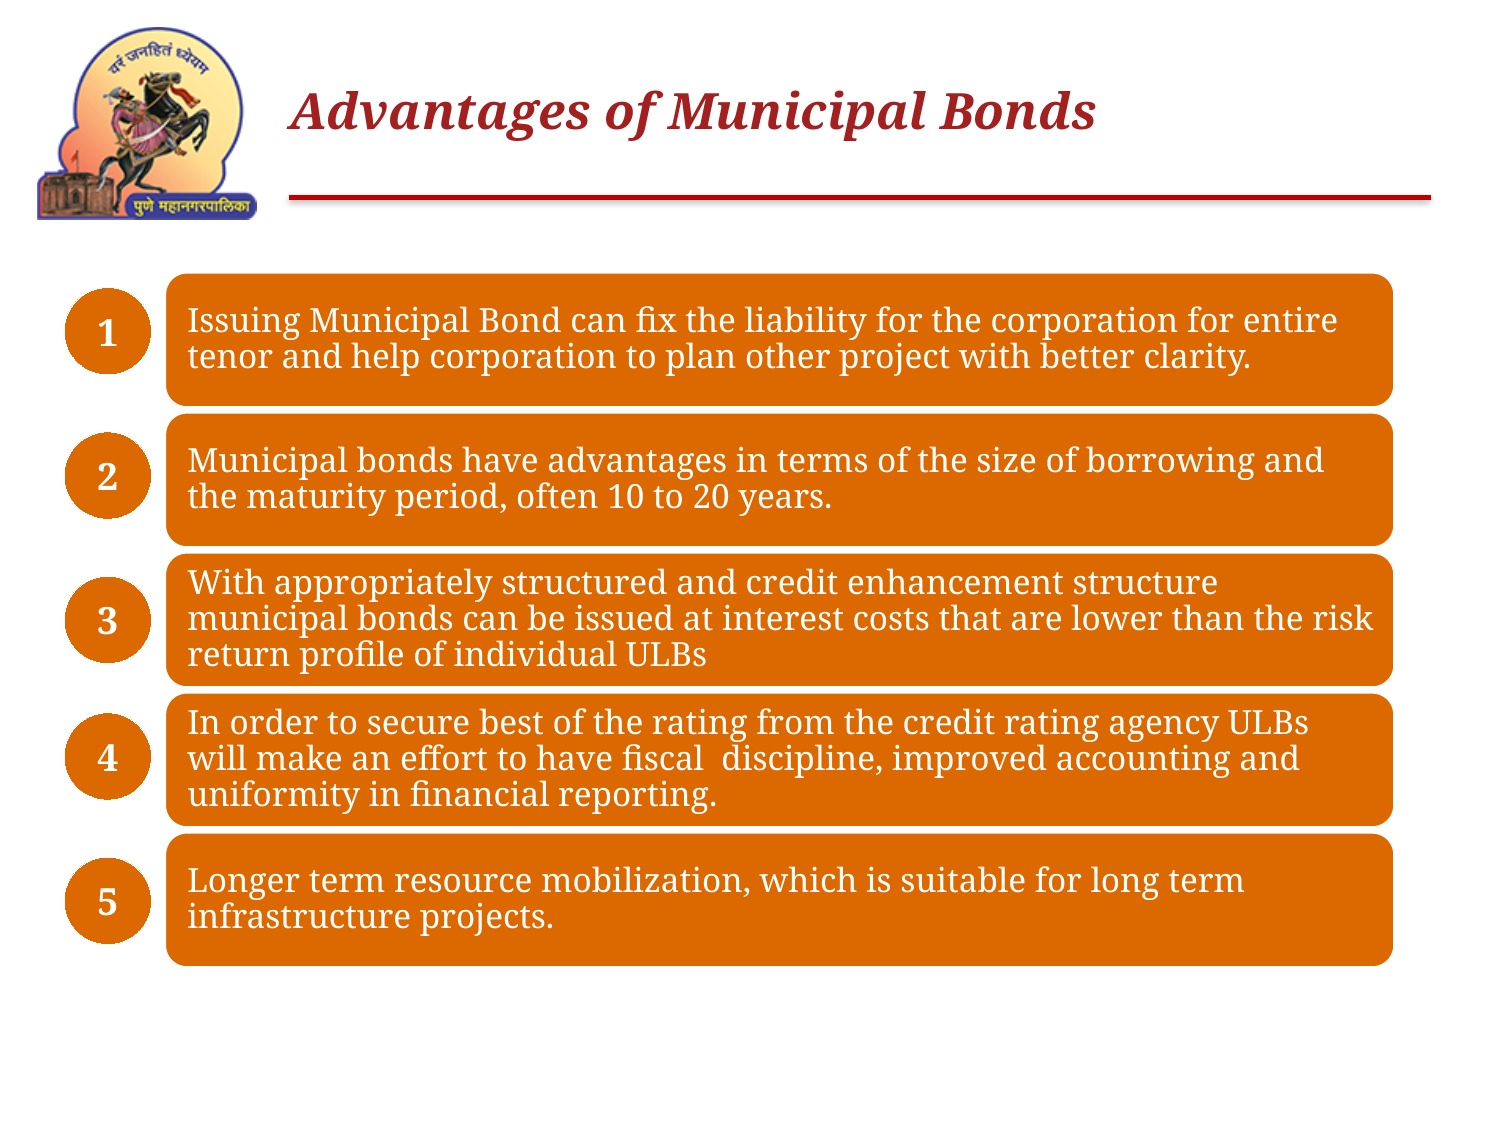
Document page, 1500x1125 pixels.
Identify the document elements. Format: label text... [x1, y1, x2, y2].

picture [37, 27, 257, 220]
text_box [63, 270, 1396, 969]
title Advantages of Municipal Bonds [289, 36, 1476, 183]
